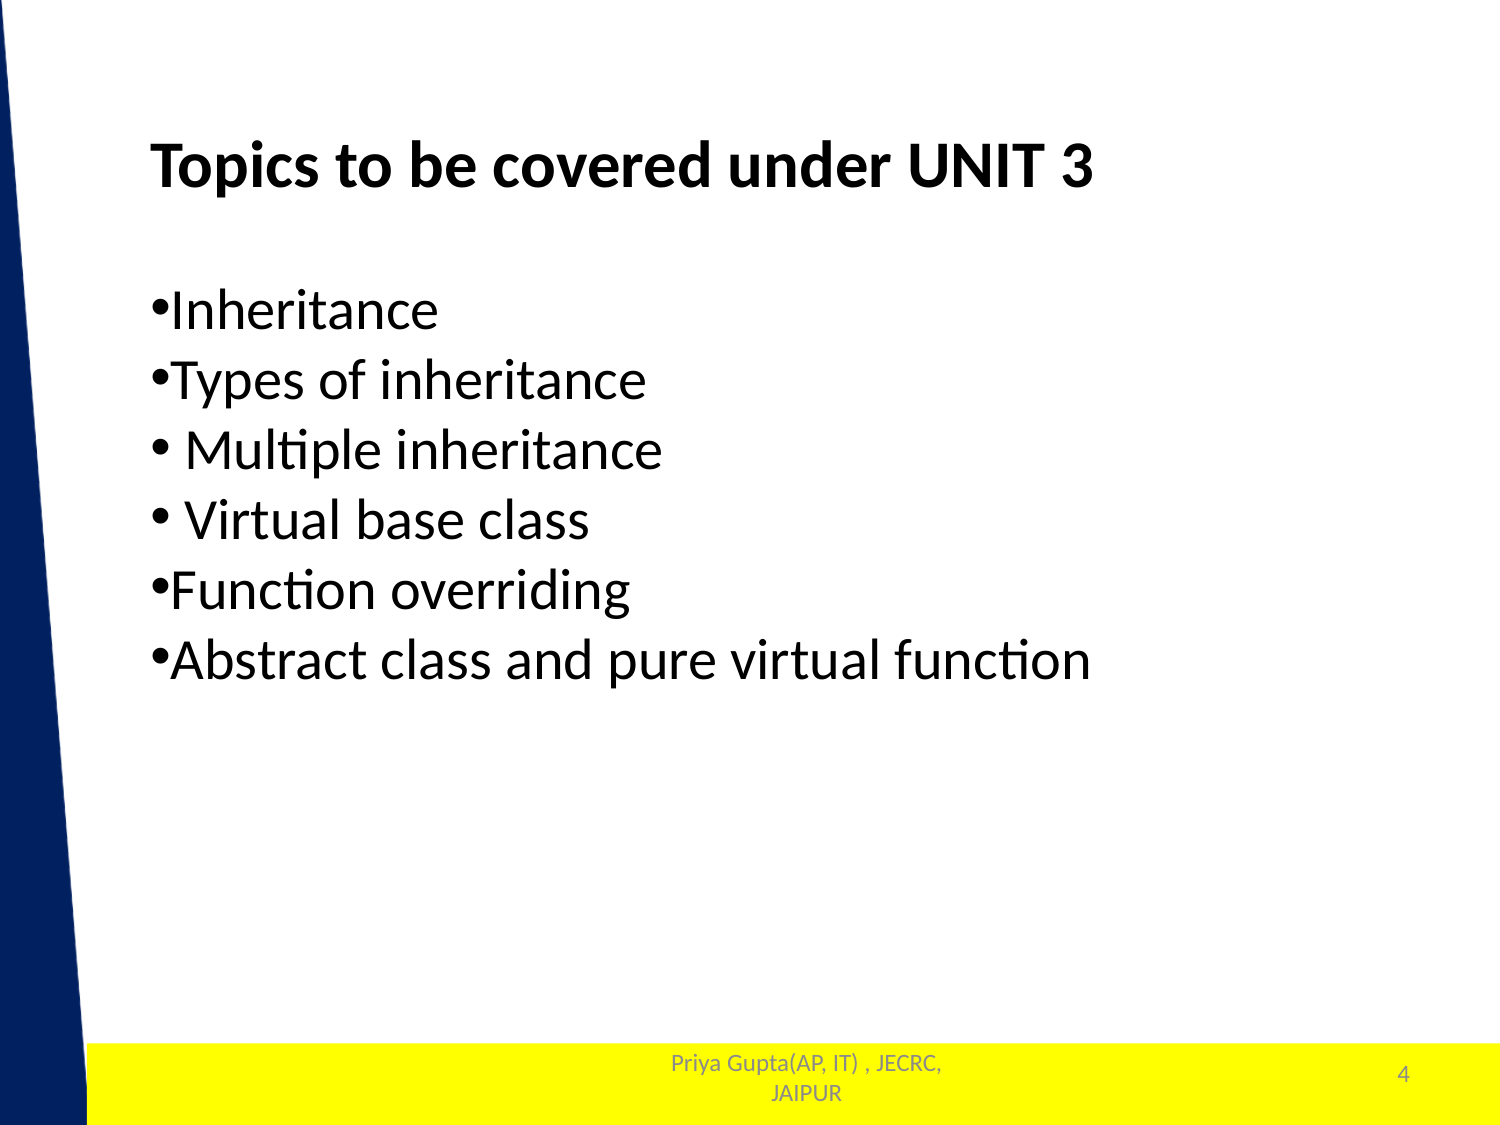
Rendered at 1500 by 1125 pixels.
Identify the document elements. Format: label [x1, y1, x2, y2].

text_box [0, 0, 1500, 1125]
